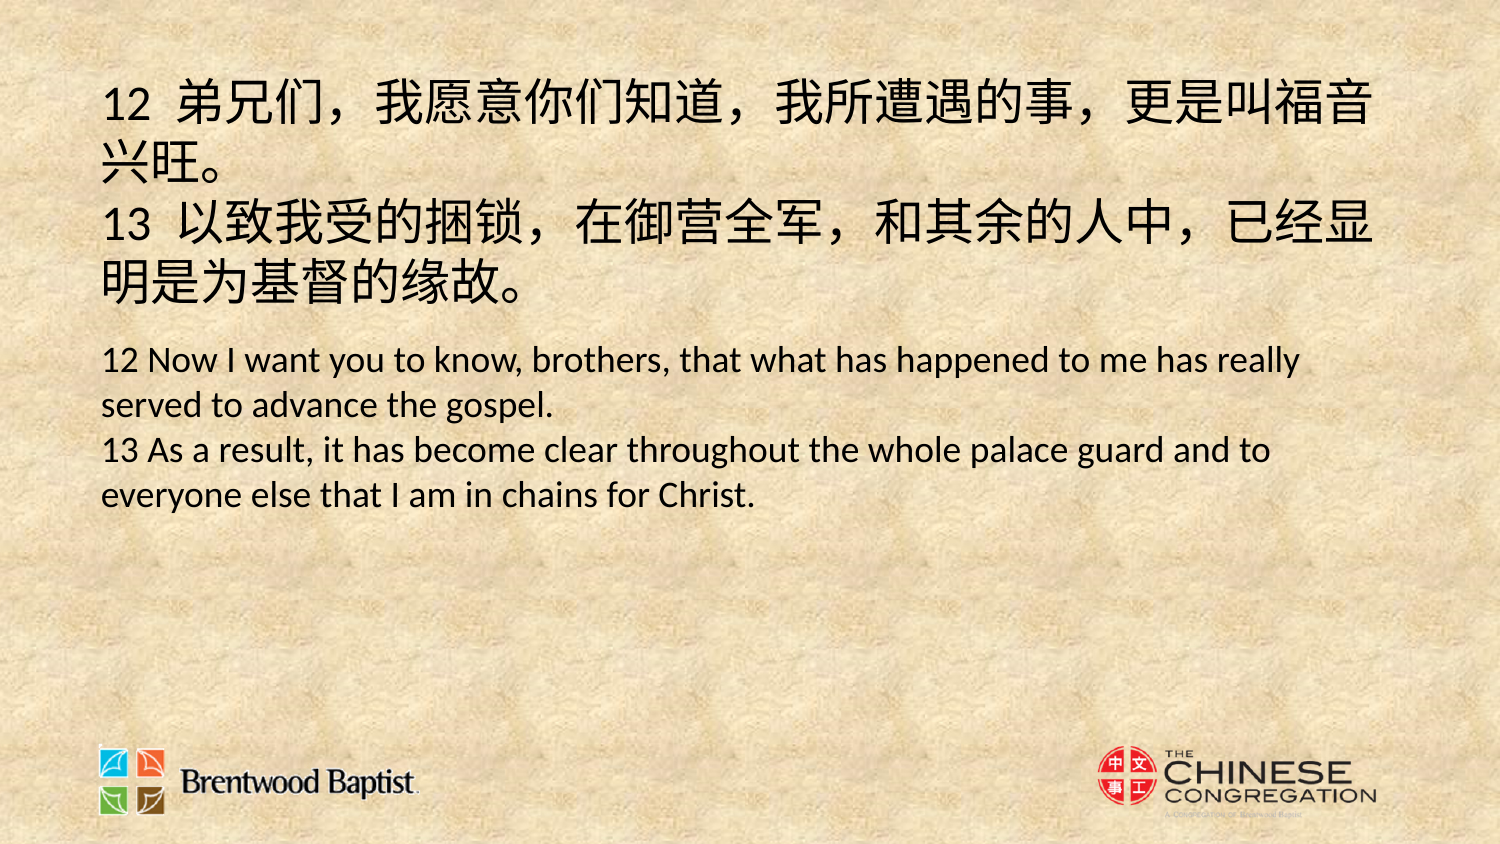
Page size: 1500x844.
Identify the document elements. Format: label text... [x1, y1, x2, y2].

picture [0, 0, 1500, 844]
text_box 12 弟兄们，我愿意你们知道，我所遭遇的事，更是叫福音兴旺。 13 以致我受的捆锁，在御营全军，和其余的人中，已经显明是为基督的缘故。 12 Now I want you to know, brothers, that what has happened to me has really served to advance the gospel. 13 As a result, it has become clear throughout the whole palace guard and to everyone else that I am in chains for Christ. [85, 62, 1407, 568]
